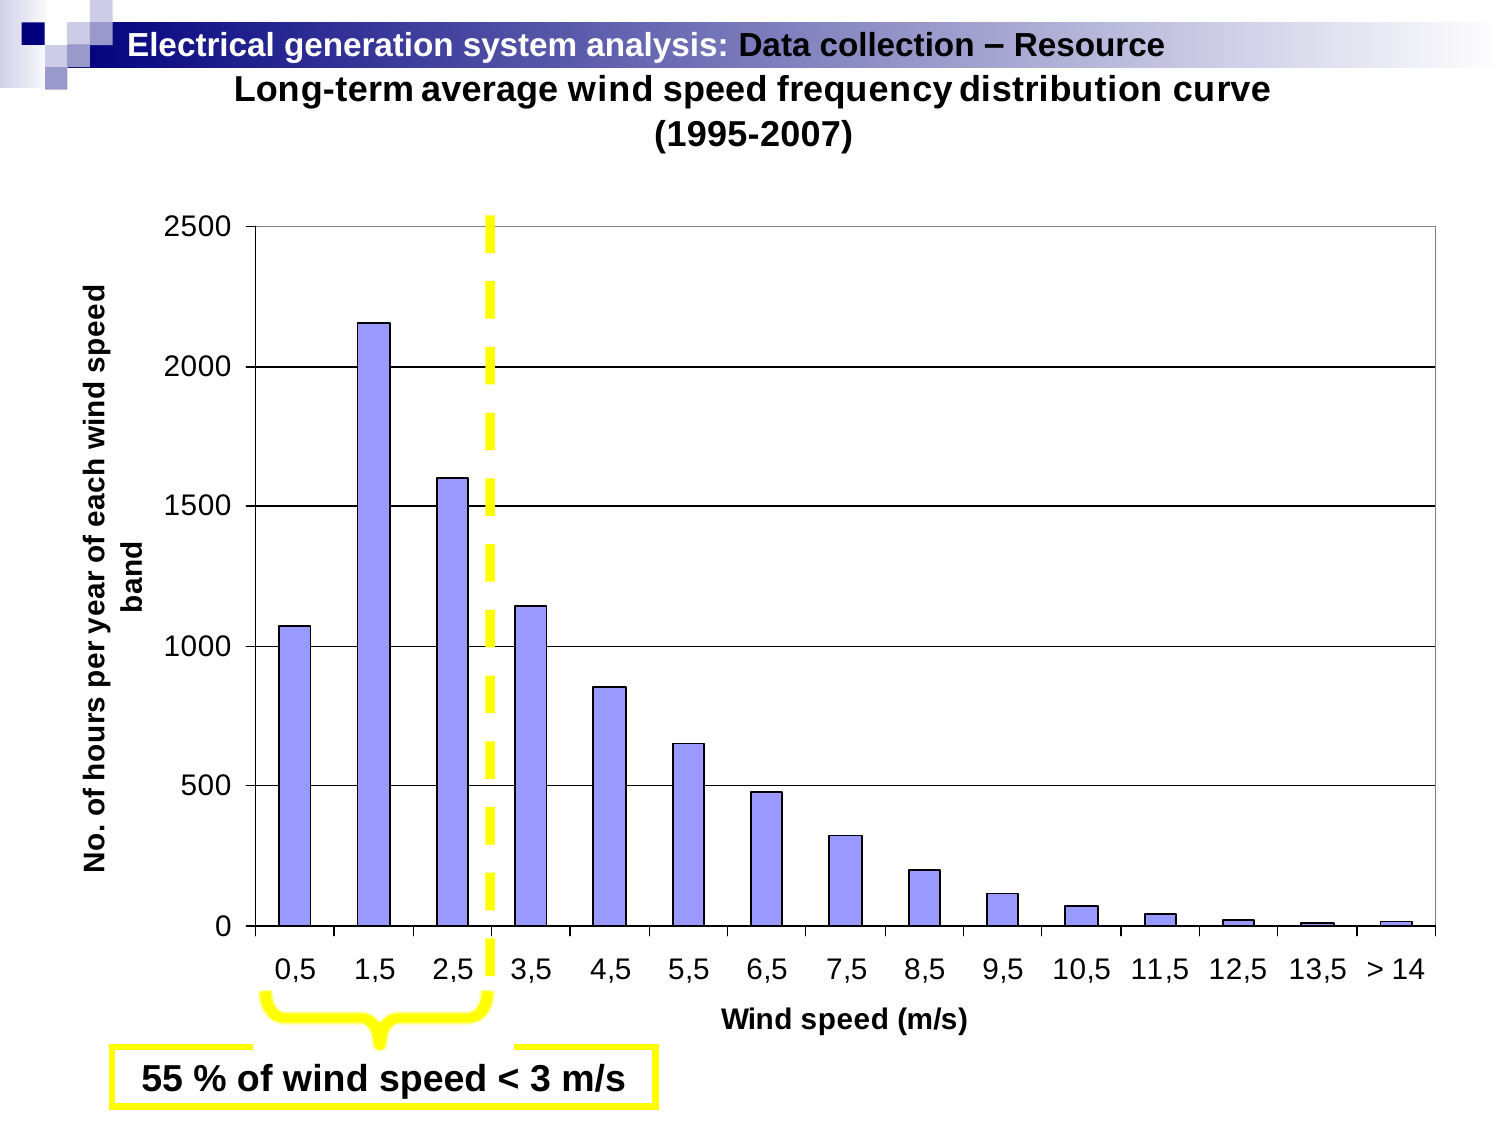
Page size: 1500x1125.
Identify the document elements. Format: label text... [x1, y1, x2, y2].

text_box Electrical generation system analysis: Data collection – Resource [112, 11, 1471, 71]
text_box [111, 196, 656, 1114]
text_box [46, 30, 1459, 1071]
